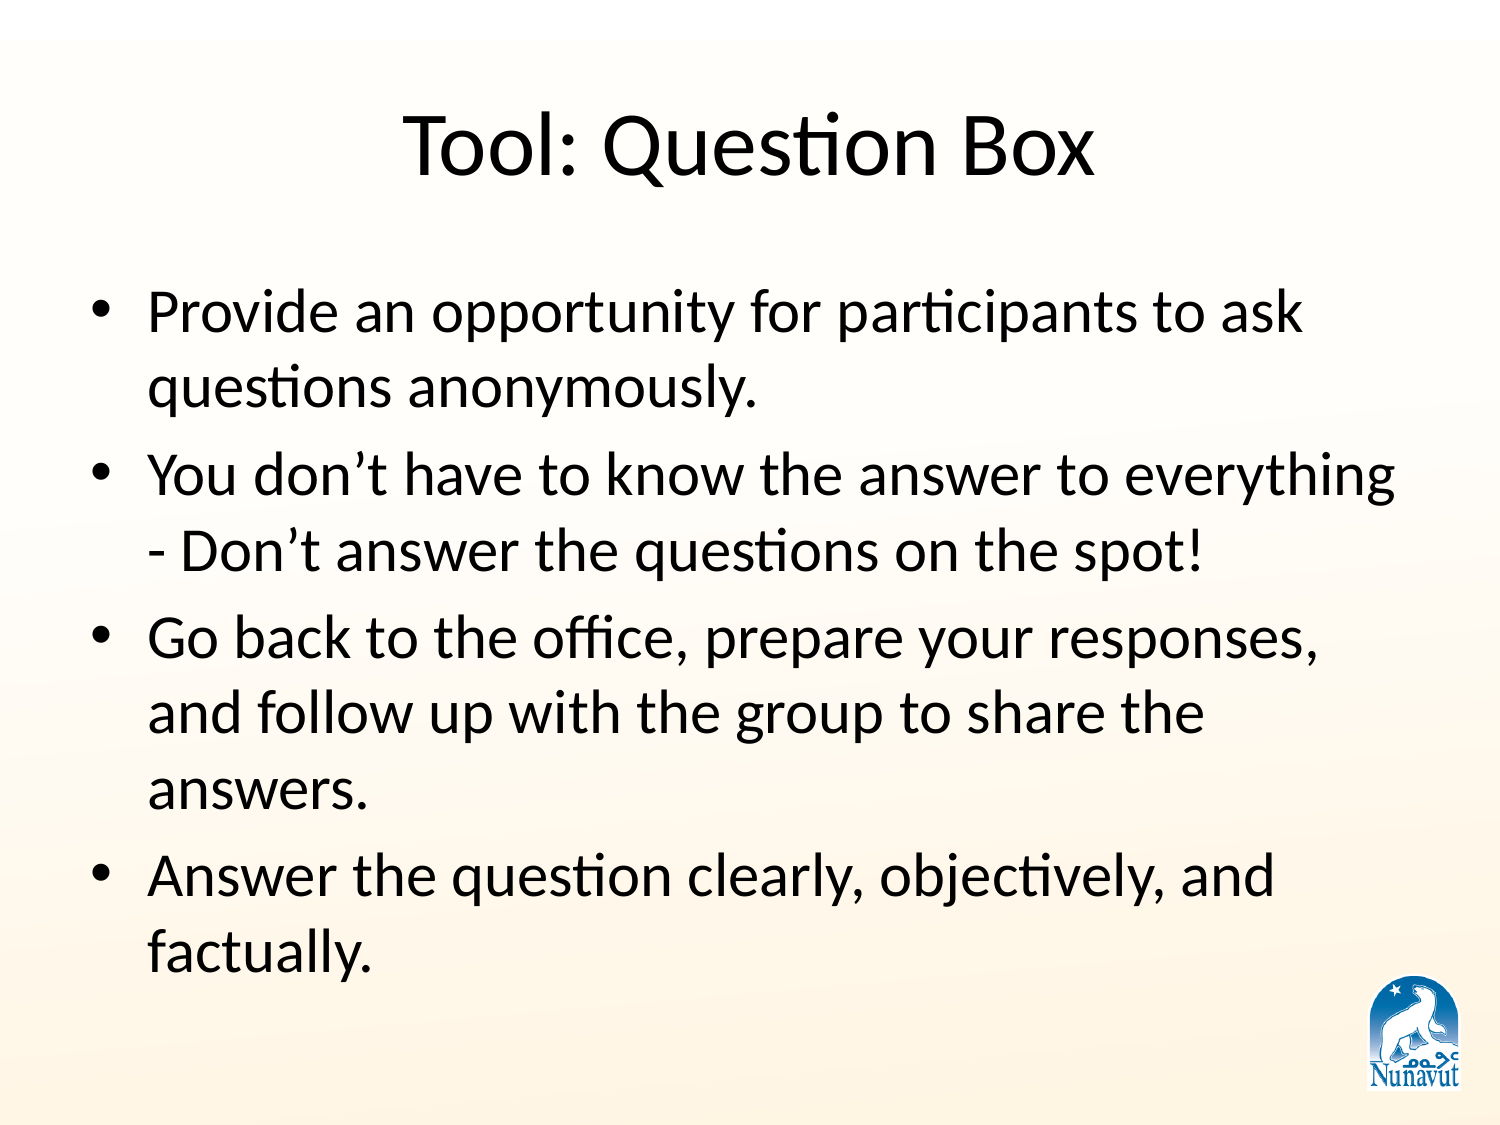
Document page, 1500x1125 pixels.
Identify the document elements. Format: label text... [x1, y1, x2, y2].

list Provide an opportunity for participants to ask questions anonymously. You don’t have to know the answer to everything - Don’t answer the questions on the spot! Go back to the office, prepare your responses, and follow up with the group to share the answers. Answer the question clearly, objectively, and factually. [75, 262, 1425, 1005]
title Tool: Question Box [75, 45, 1425, 233]
picture [0, 0, 1500, 1125]
